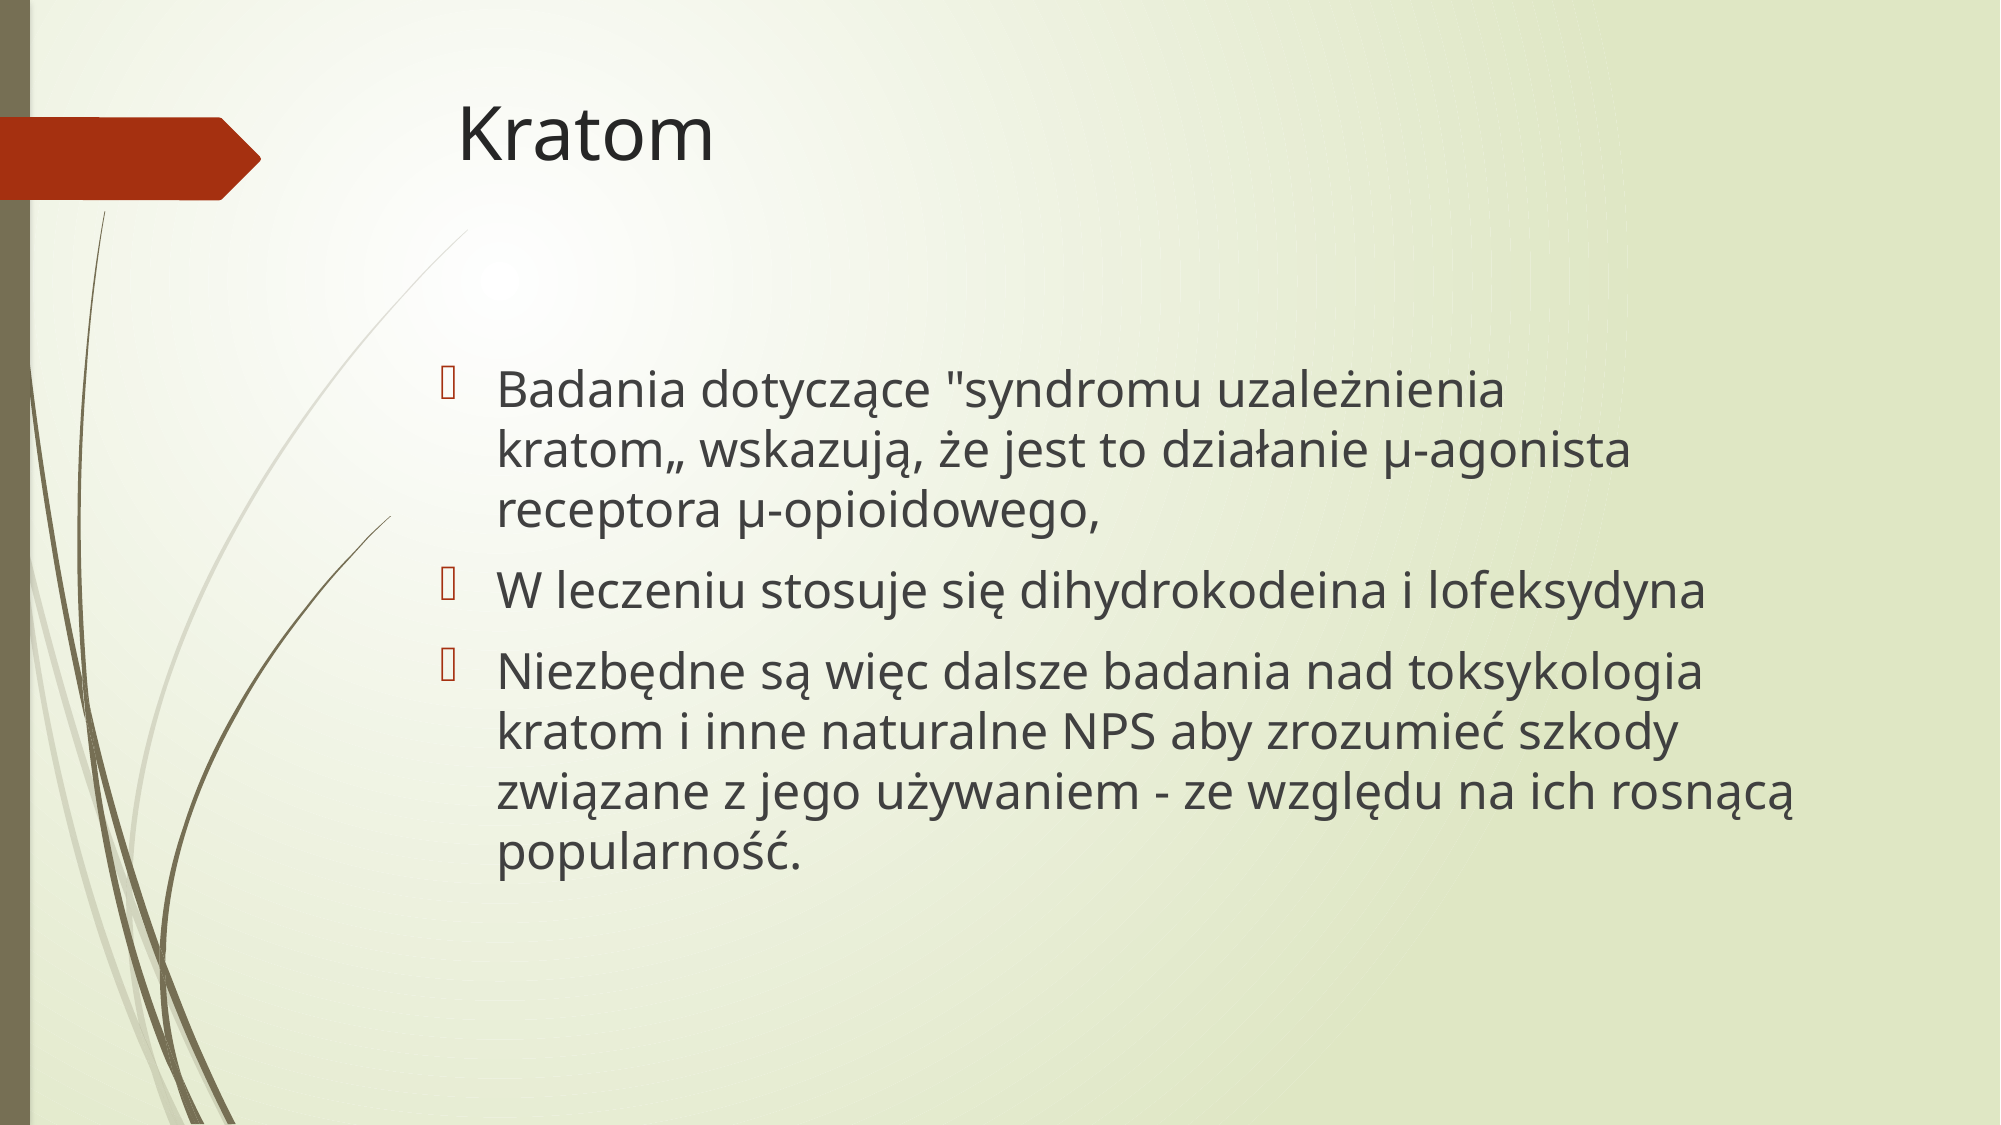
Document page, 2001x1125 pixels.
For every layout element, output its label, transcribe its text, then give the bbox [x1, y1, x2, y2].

list Badania dotyczące "syndromu uzależnienia kratom„ wskazują, że jest to działanie μ-agonista receptora μ-opioidowego, W leczeniu stosuje się dihydrokodeina i lofeksydyna Niezbędne są więc dalsze badania nad toksykologia kratom i inne naturalne NPS aby zrozumieć szkody związane z jego używaniem - ze względu na ich rosnącą popularność. [424, 350, 1888, 970]
title Kratom [441, 78, 1904, 289]
